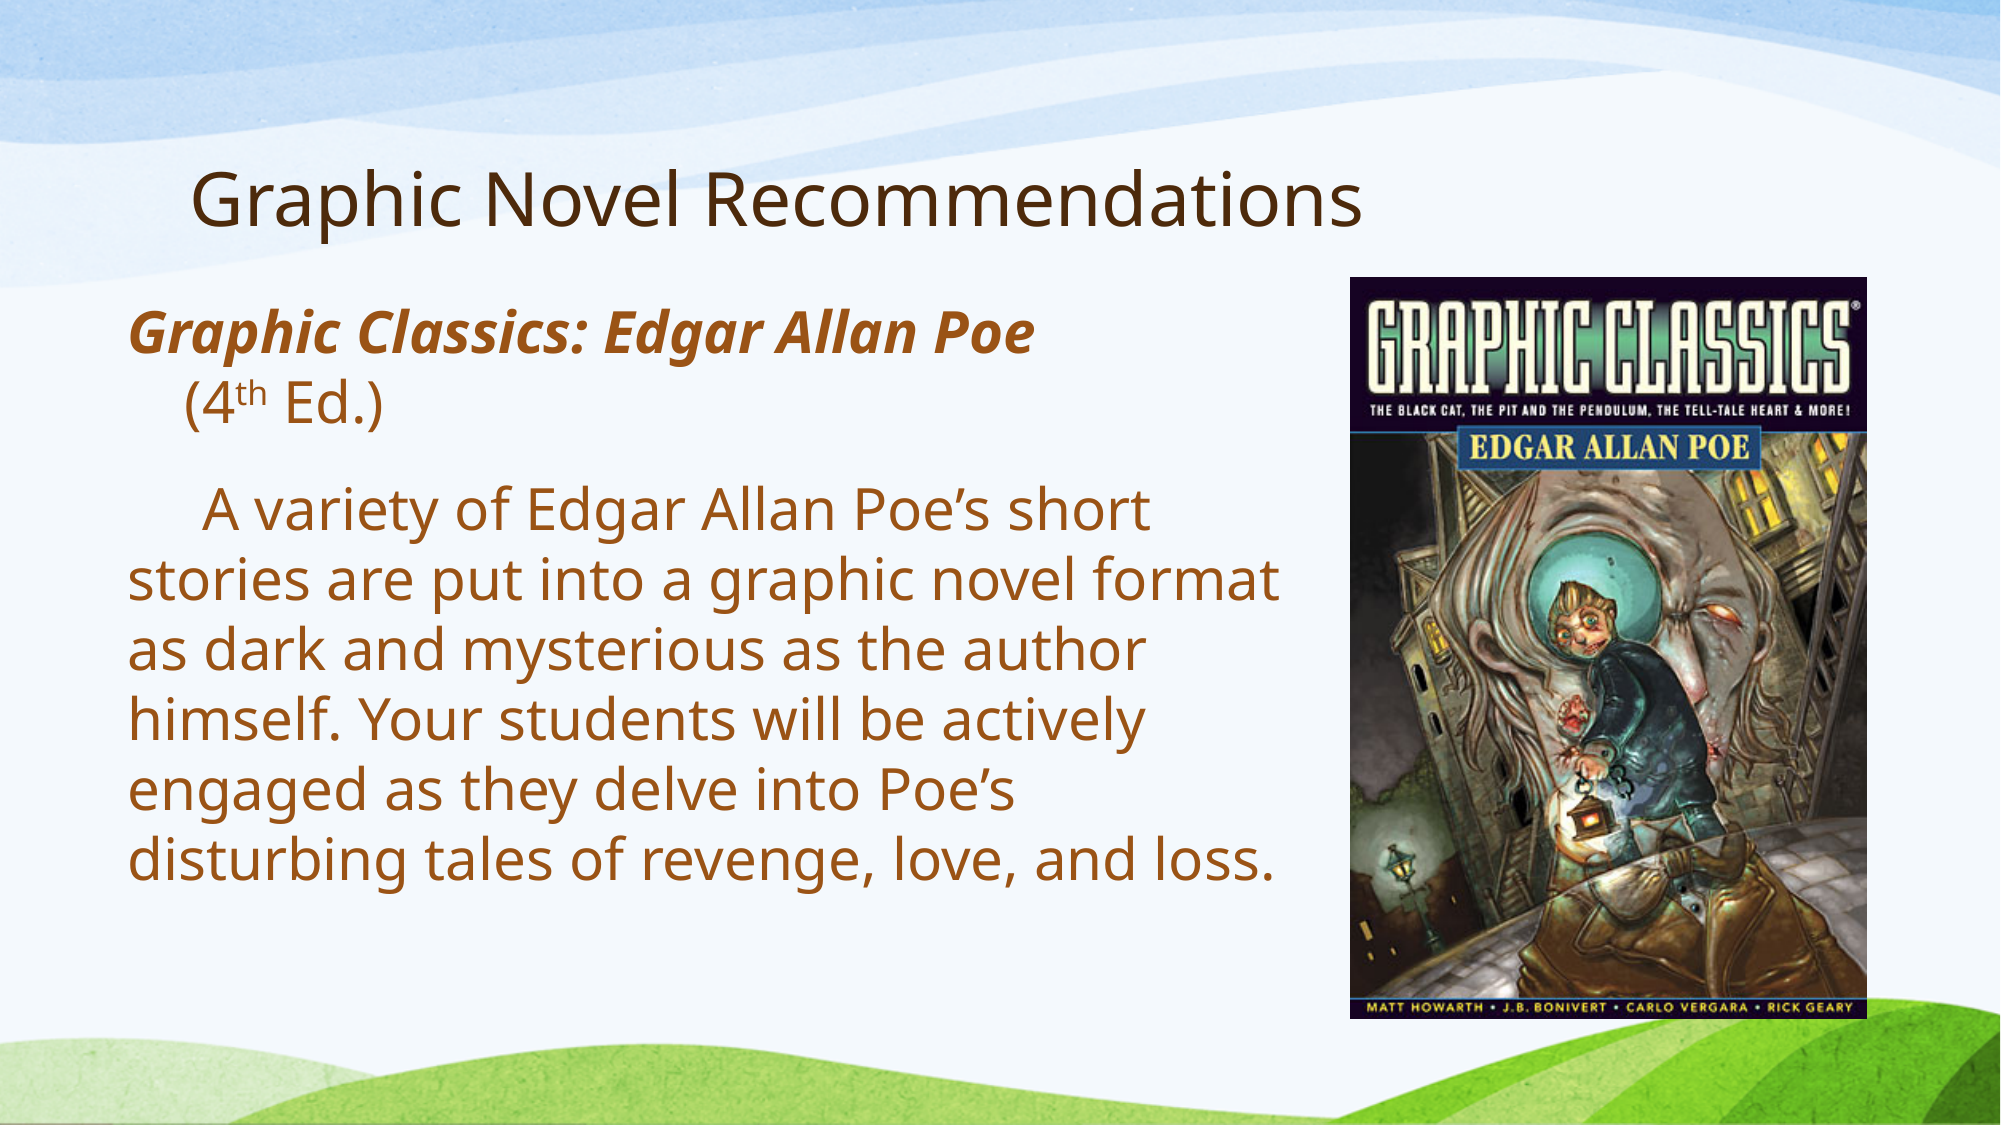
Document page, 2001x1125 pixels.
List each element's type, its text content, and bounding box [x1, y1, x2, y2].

title Graphic Novel Recommendations [174, 50, 1825, 250]
picture [0, 0, 2001, 1125]
list Graphic Classics: Edgar Allan Poe (4th Ed.) A variety of Edgar Allan Poe’s short stories are put into a graphic novel format as dark and mysterious as the author himself. Your students will be actively engaged as they delve into Poe’s disturbing tales of revenge, love, and loss. [112, 287, 1301, 982]
